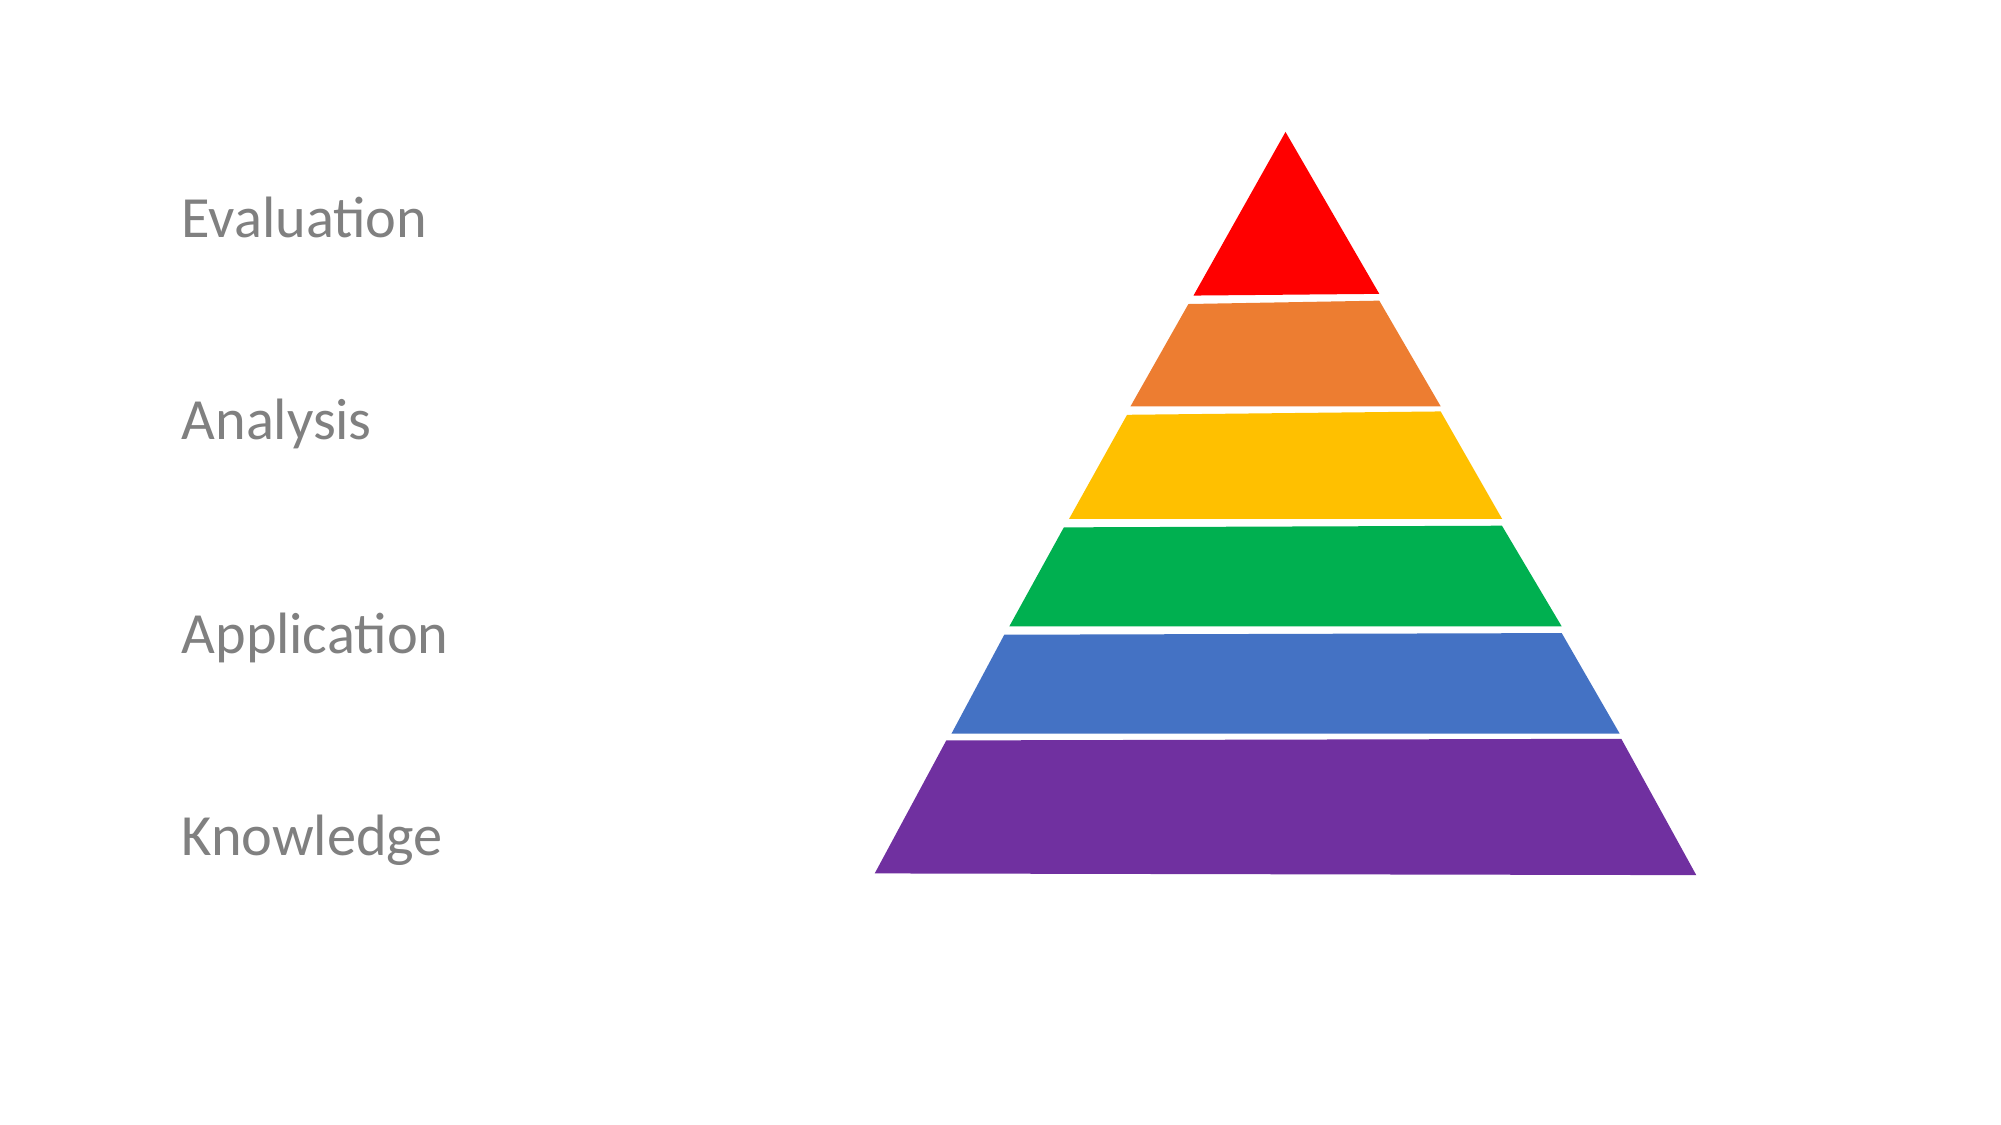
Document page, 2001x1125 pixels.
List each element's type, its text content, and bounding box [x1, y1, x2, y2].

text_box Evaluation [167, 172, 874, 257]
text_box Application [167, 587, 874, 673]
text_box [874, 131, 1697, 876]
text_box Knowledge [167, 789, 874, 874]
text_box Analysis [167, 373, 874, 459]
